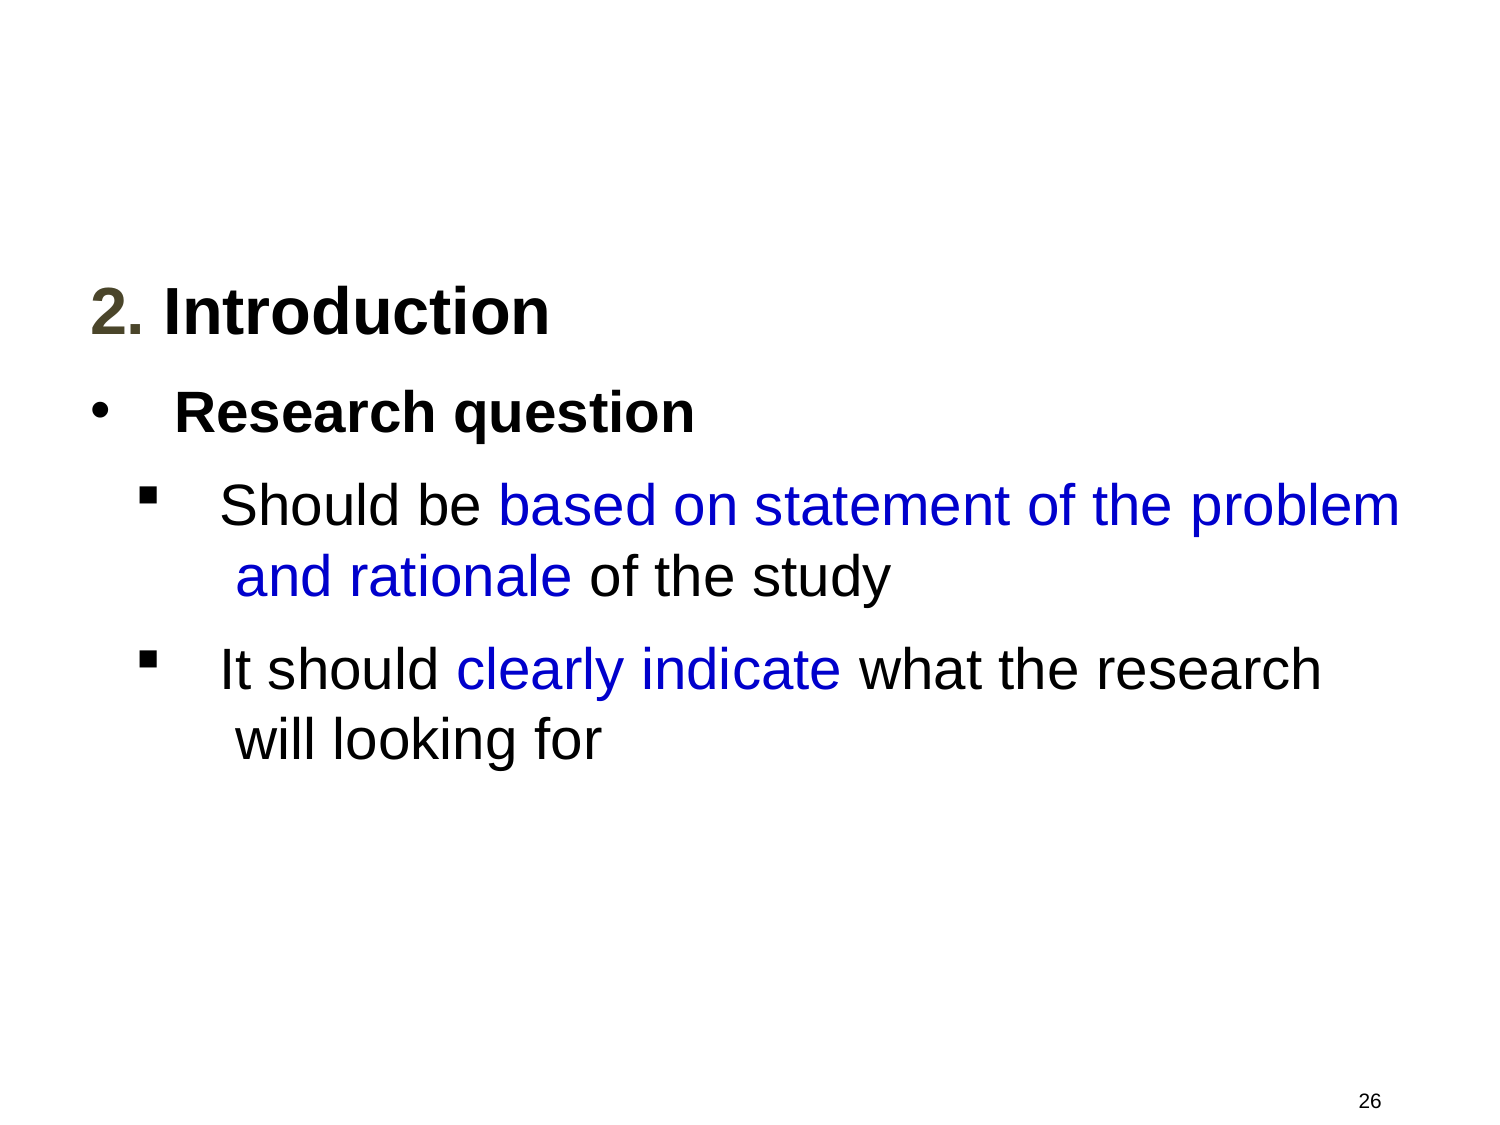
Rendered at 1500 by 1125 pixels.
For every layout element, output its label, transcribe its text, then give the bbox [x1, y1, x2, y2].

title 2. Introduction [87, 265, 555, 348]
text_box Research question Should be based on statement of the problem and rationale of the study It should clearly indicate what the research will looking for [87, 348, 1404, 772]
slide_number 26 [1352, 1087, 1388, 1125]
